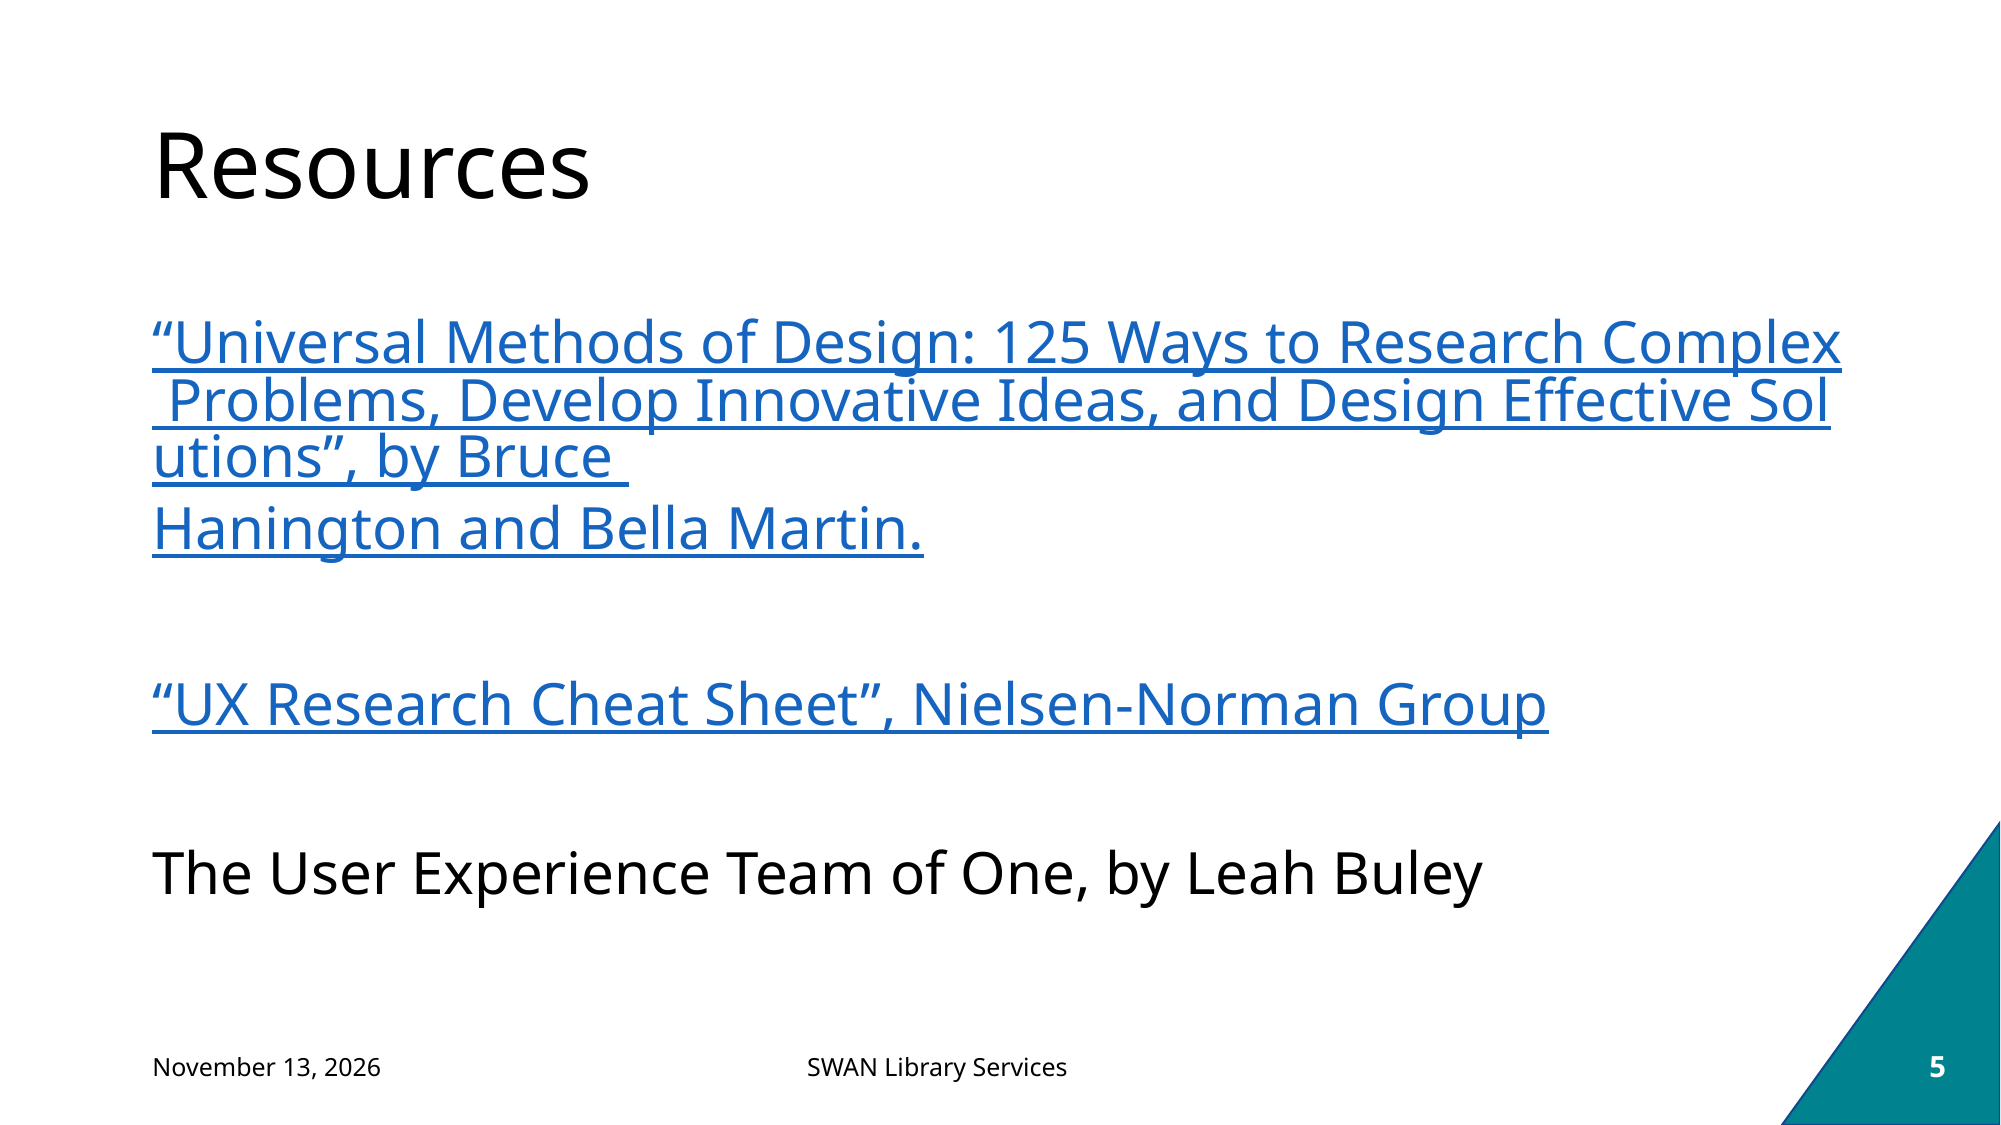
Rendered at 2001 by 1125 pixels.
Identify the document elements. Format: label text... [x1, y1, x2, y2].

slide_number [137, 1038, 588, 1099]
slide_number 5 [1894, 1038, 1982, 1099]
title Resources [137, 59, 1863, 278]
footer SWAN Library Services [600, 1038, 1275, 1099]
list “Universal Methods of Design: 125 Ways to Research Complex Problems, Develop Innovative Ideas, and Design Effective Solutions”, by Bruce Hanington and Bella Martin. “UX Research Cheat Sheet”, Nielsen-Norman Group The User Experience Team of One, by Leah Buley [137, 299, 1863, 1014]
